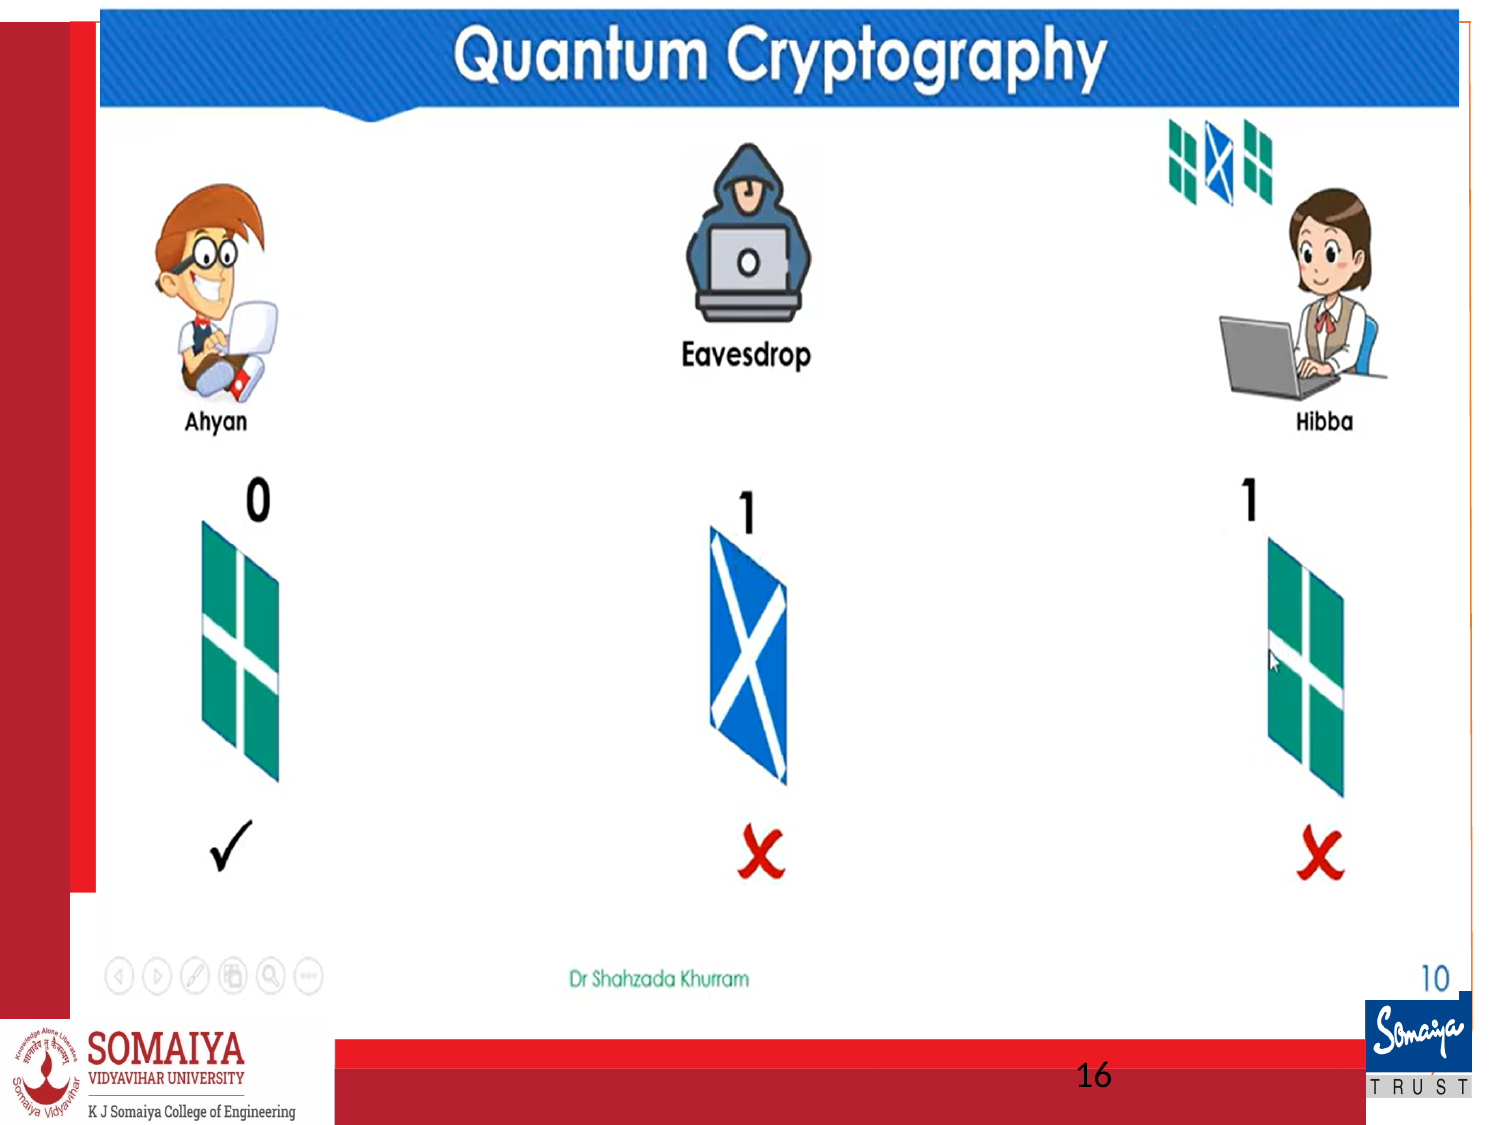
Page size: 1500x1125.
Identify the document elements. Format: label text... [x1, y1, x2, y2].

picture [335, 1040, 1365, 1125]
slide_number 16 [1059, 1042, 1397, 1103]
picture [100, 4, 1472, 1098]
picture [0, 22, 327, 1125]
